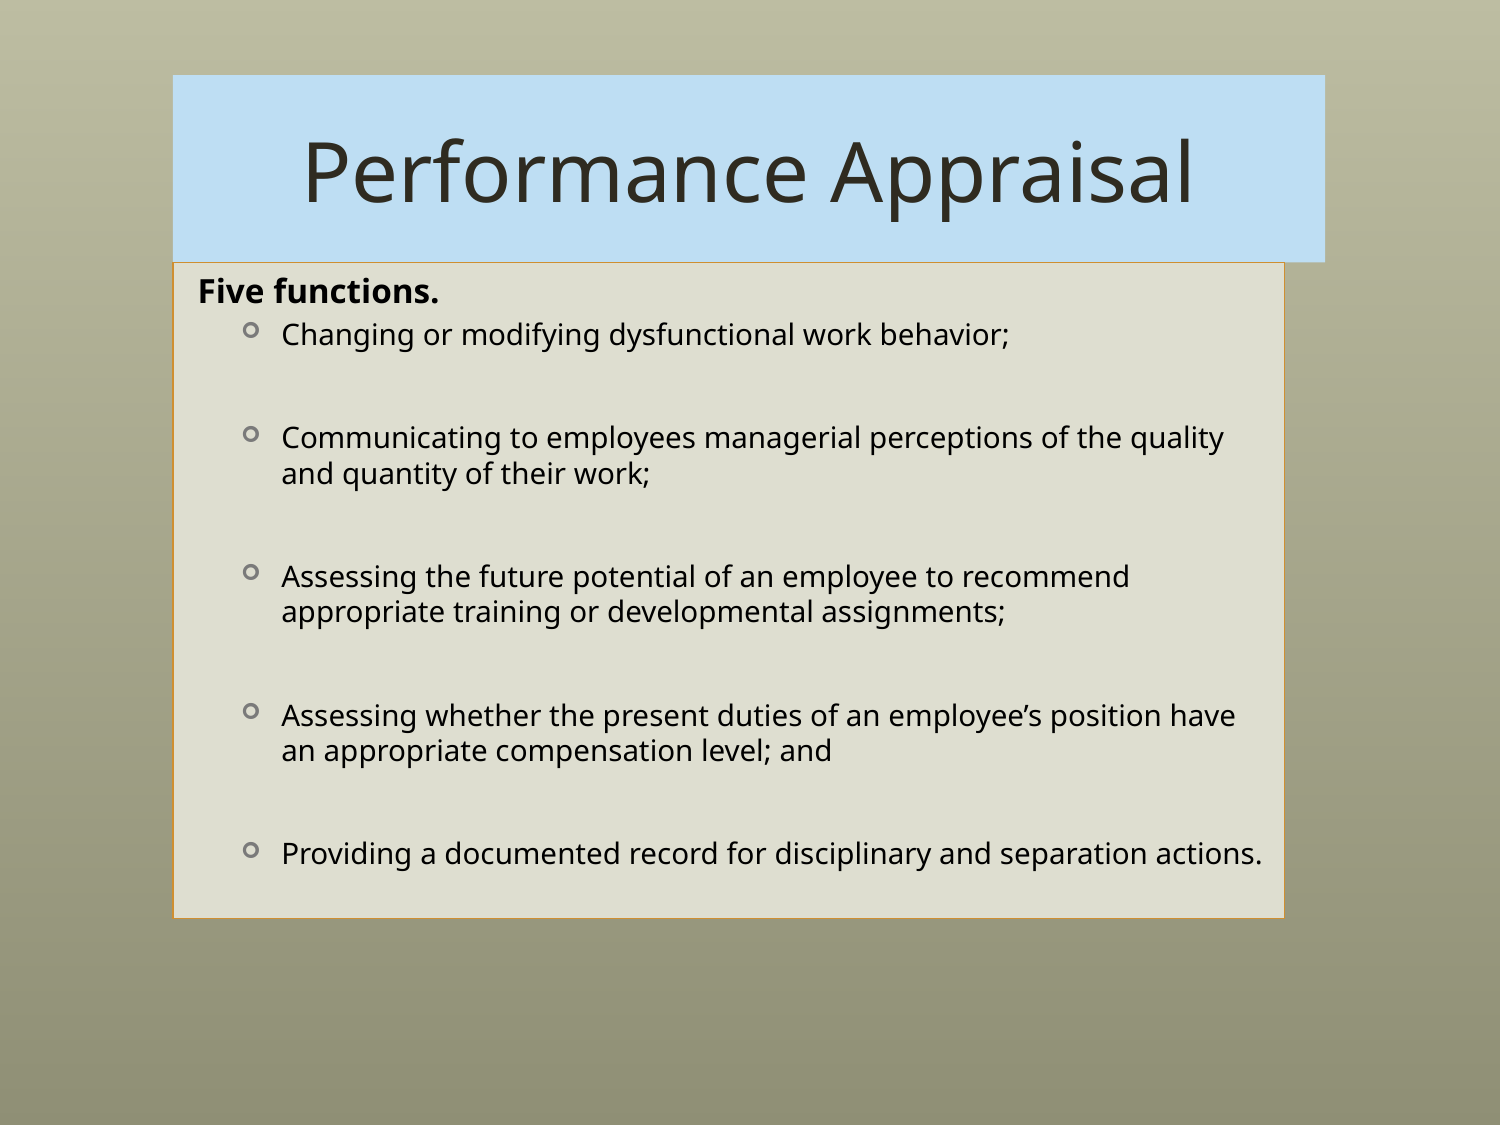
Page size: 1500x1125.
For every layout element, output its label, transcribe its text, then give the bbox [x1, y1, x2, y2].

title Performance Appraisal [172, 74, 1326, 263]
list Five functions. Changing or modifying dysfunctional work behavior; Communicating to employees managerial perceptions of the quality and quantity of their work; Assessing the future potential of an employee to recommend appropriate training or developmental assignments; Assessing whether the present duties of an employee’s position have an appropriate compensation level; and Providing a documented record for disciplinary and separation actions. [172, 262, 1285, 919]
